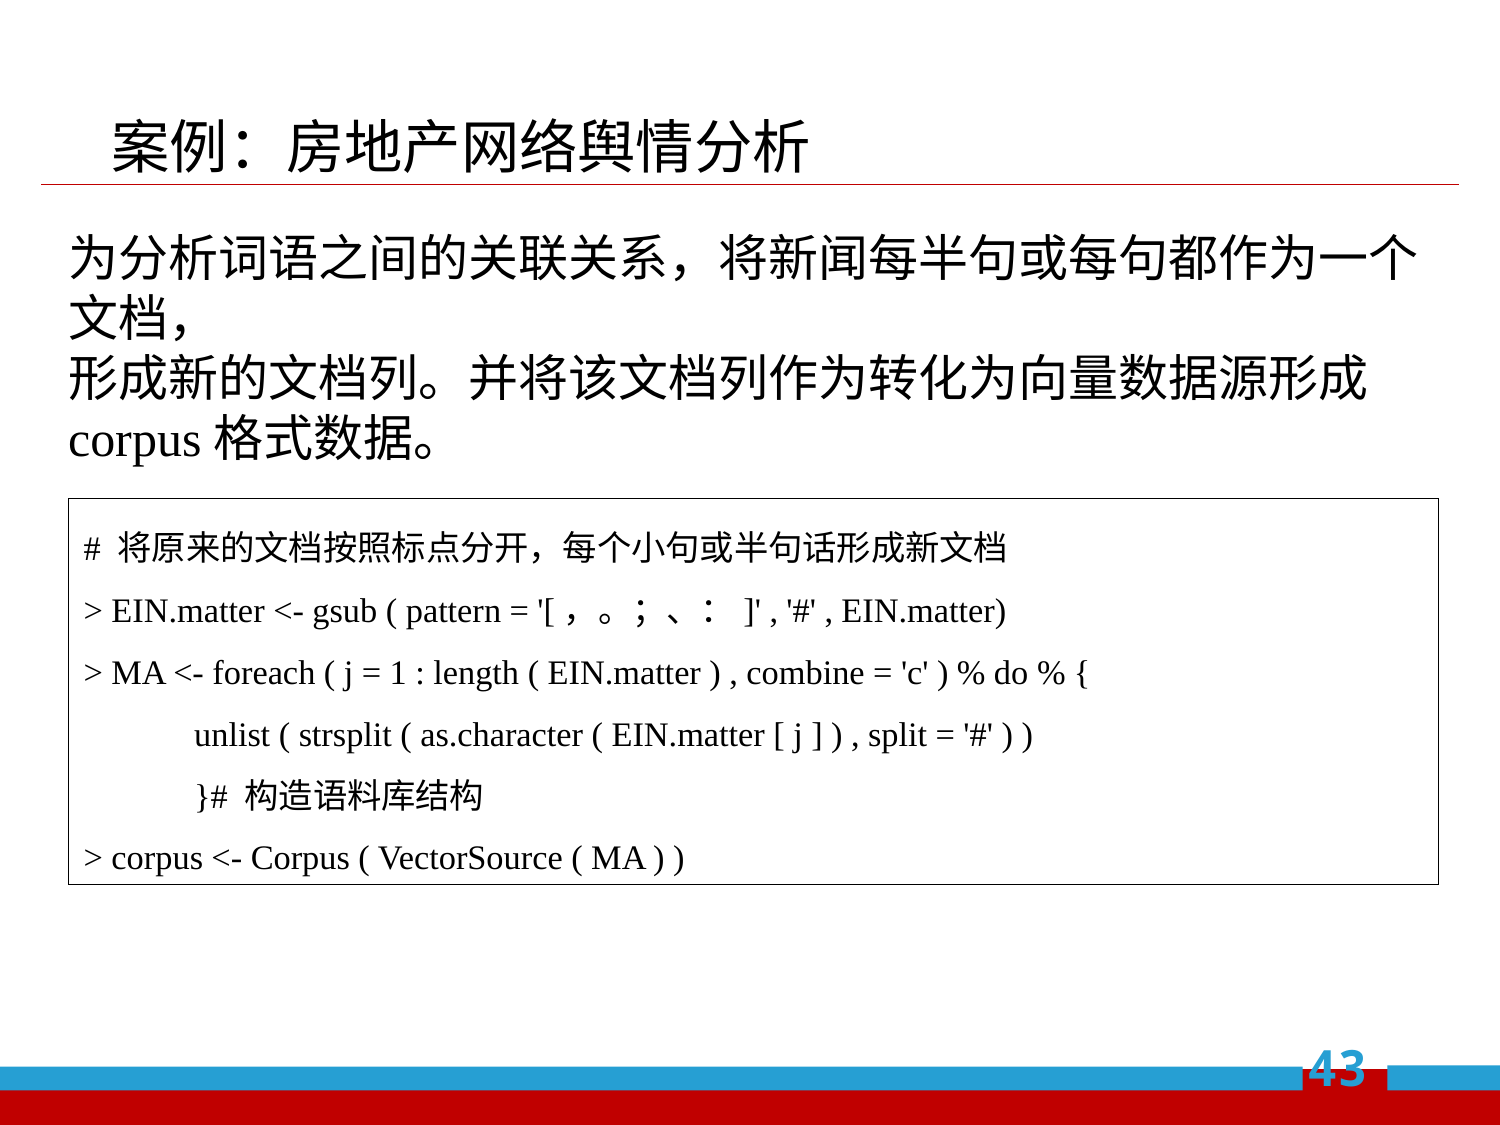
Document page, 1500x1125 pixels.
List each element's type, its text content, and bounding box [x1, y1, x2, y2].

text_box 案例：房地产网络舆情分析 [96, 102, 826, 188]
text_box # 将原来的文档按照标点分开，每个小句或半句话形成新文档 > EIN.matter <- gsub ( pattern = '[，。；、：]' , '#' , EIN.matter) > MA <- foreach ( j = 1 : length ( EIN.matter ) , combine = 'c' ) % do % { unlist ( strsplit ( as.character ( EIN.matter [ j ] ) , split = '#' ) ) }# 构造语料库结构 > corpus <- Corpus ( VectorSource ( MA ) ) [68, 498, 1439, 885]
text_box 为分析词语之间的关联关系，将新闻每半句或每句都作为一个文档， 形成新的文档列。并将该文档列作为转化为向量数据源形成corpus格式数据。 [53, 219, 1478, 474]
